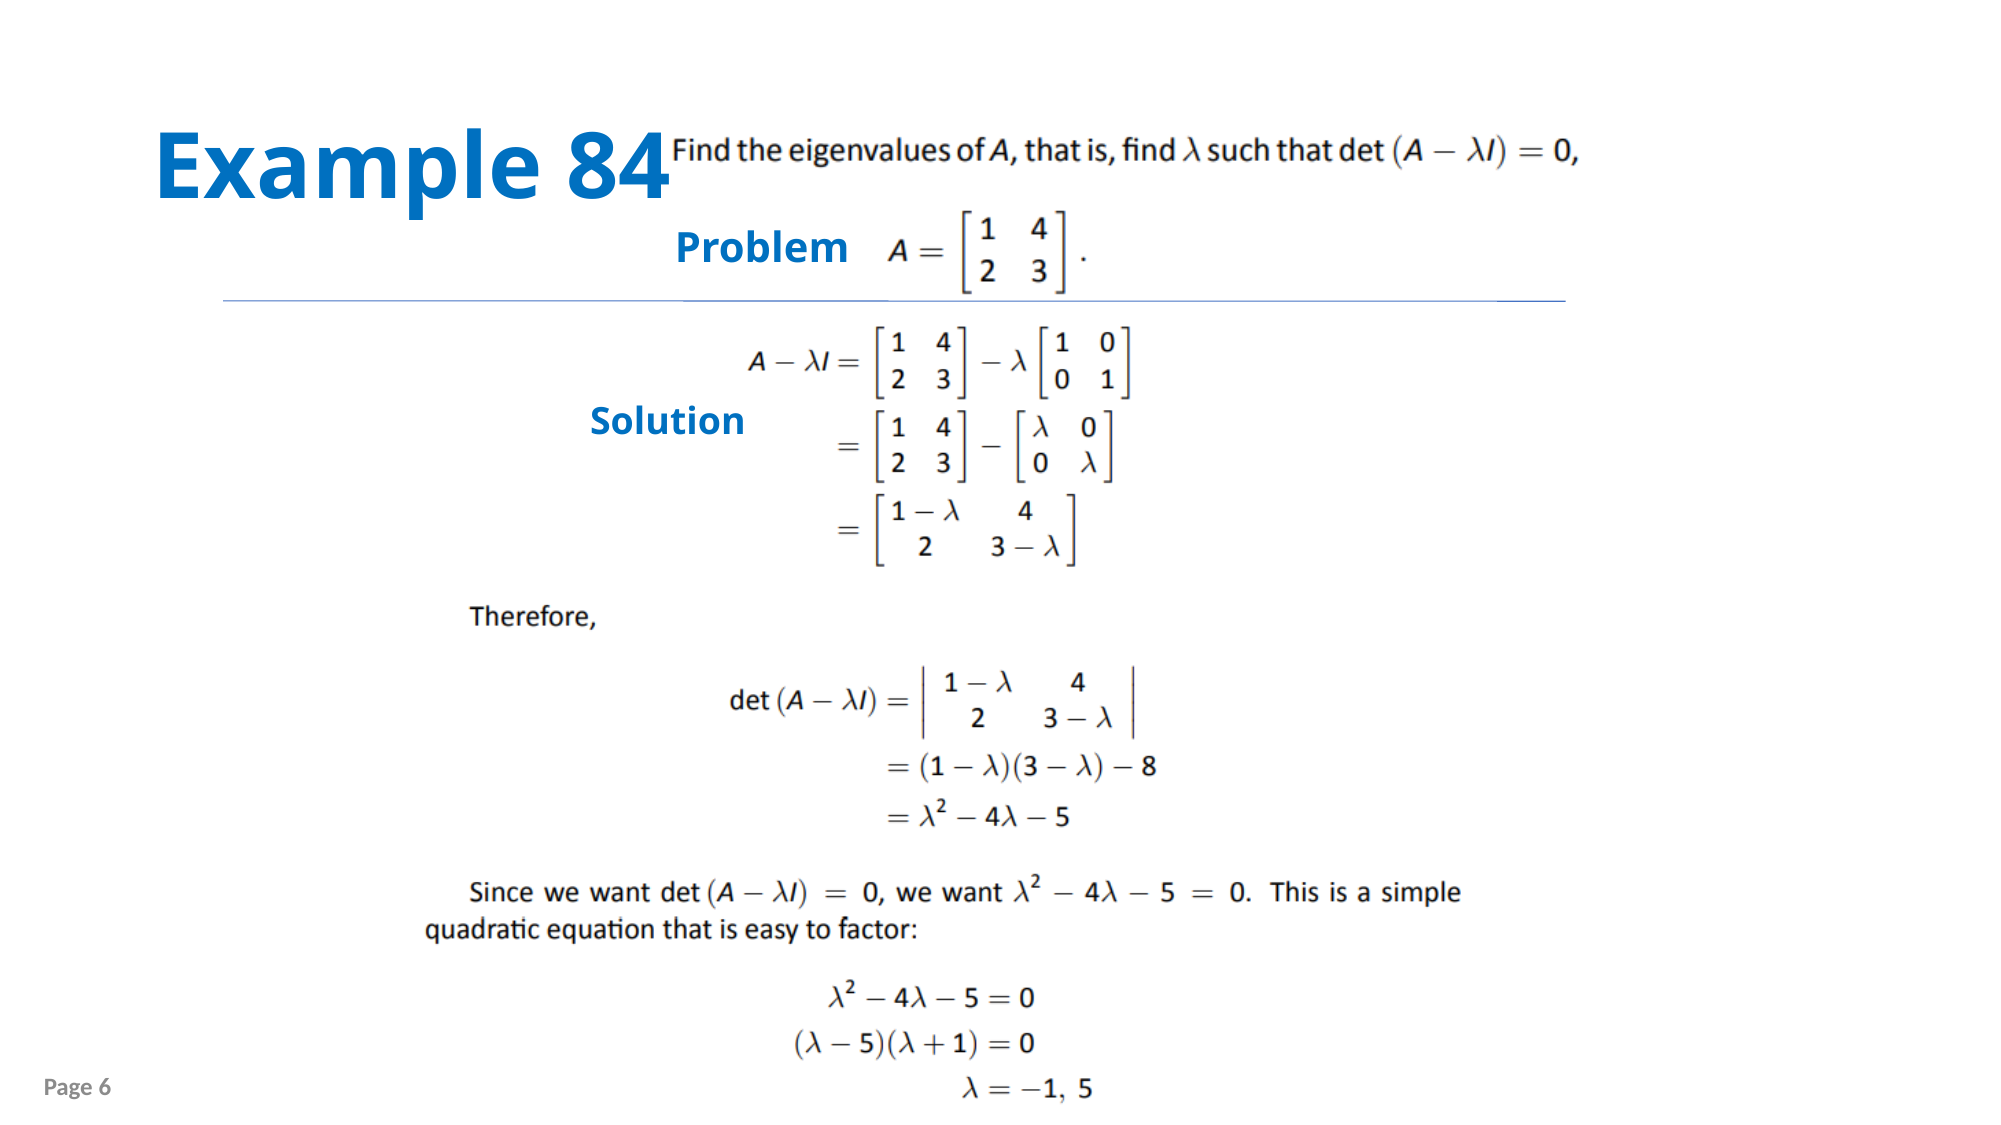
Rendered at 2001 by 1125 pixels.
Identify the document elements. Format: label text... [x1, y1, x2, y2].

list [407, 302, 1465, 1110]
picture [667, 127, 1579, 299]
text_box Page 6 [28, 1055, 479, 1116]
text_box Problem [660, 213, 667, 278]
title Example 84 [137, 59, 1863, 278]
